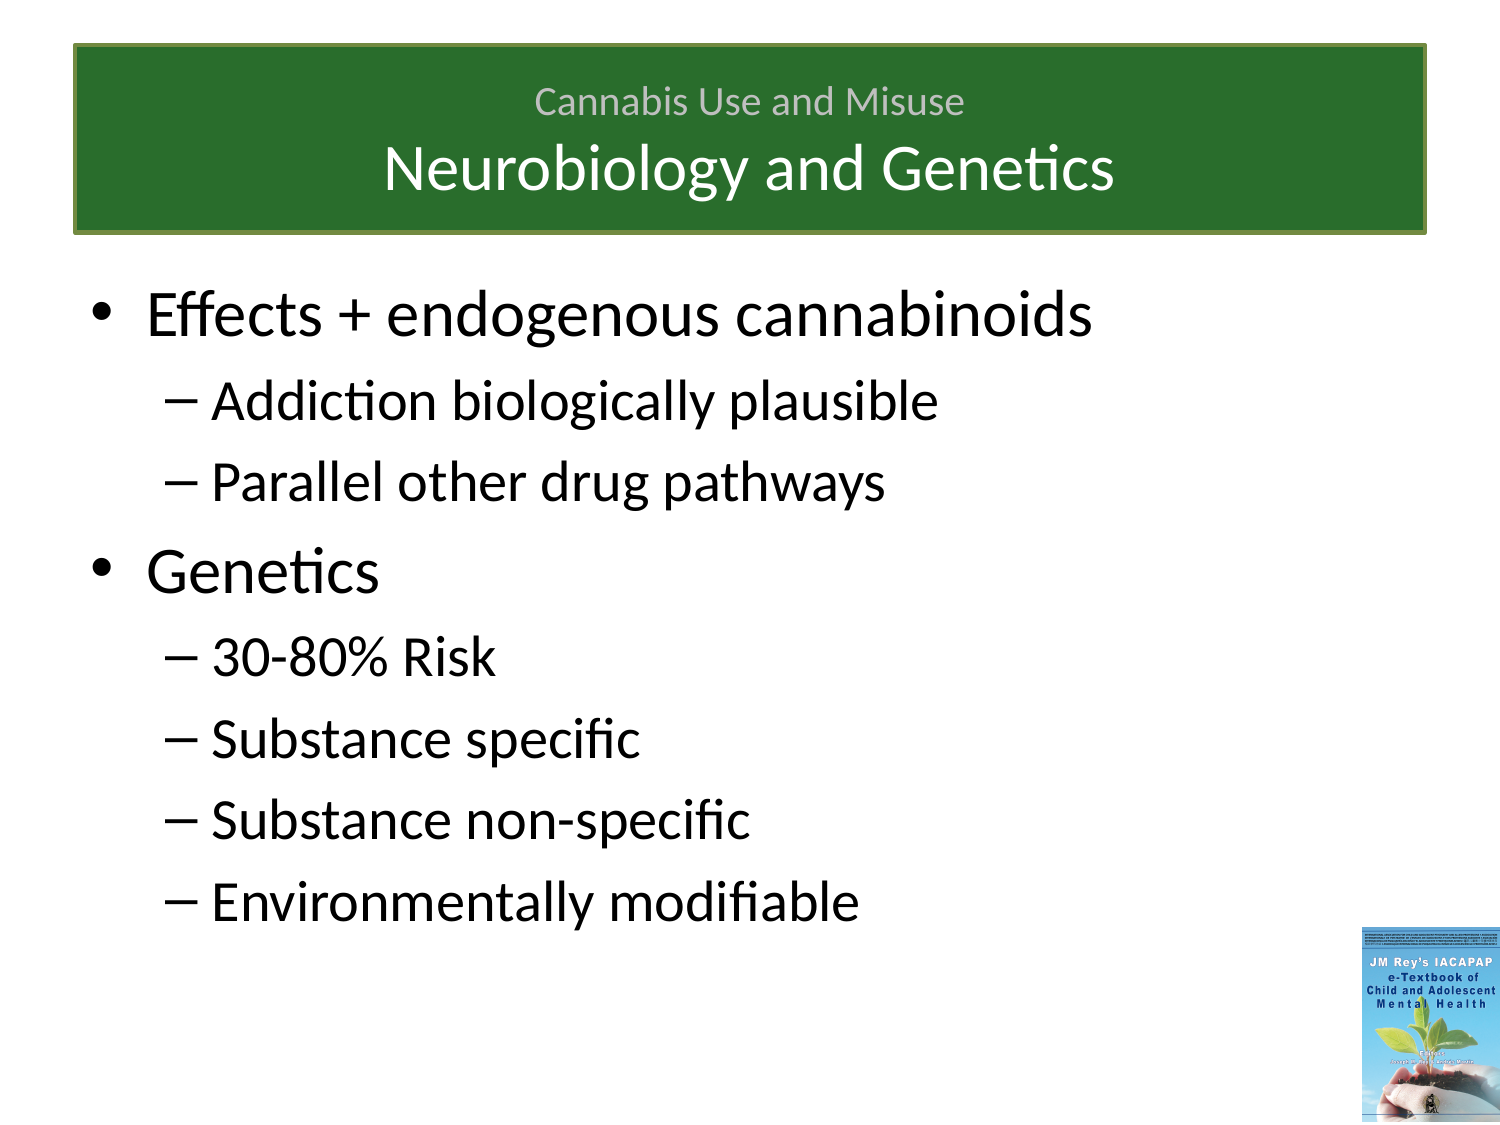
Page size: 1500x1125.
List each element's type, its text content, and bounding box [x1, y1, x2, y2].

title Cannabis Use and Misuse Neurobiology and Genetics [73, 43, 1427, 235]
picture [1362, 927, 1500, 1123]
list Effects + endogenous cannabinoids Addiction biologically plausible Parallel other drug pathways Genetics 30-80% Risk Substance specific Substance non-specific Environmentally modifiable [75, 262, 1425, 1075]
